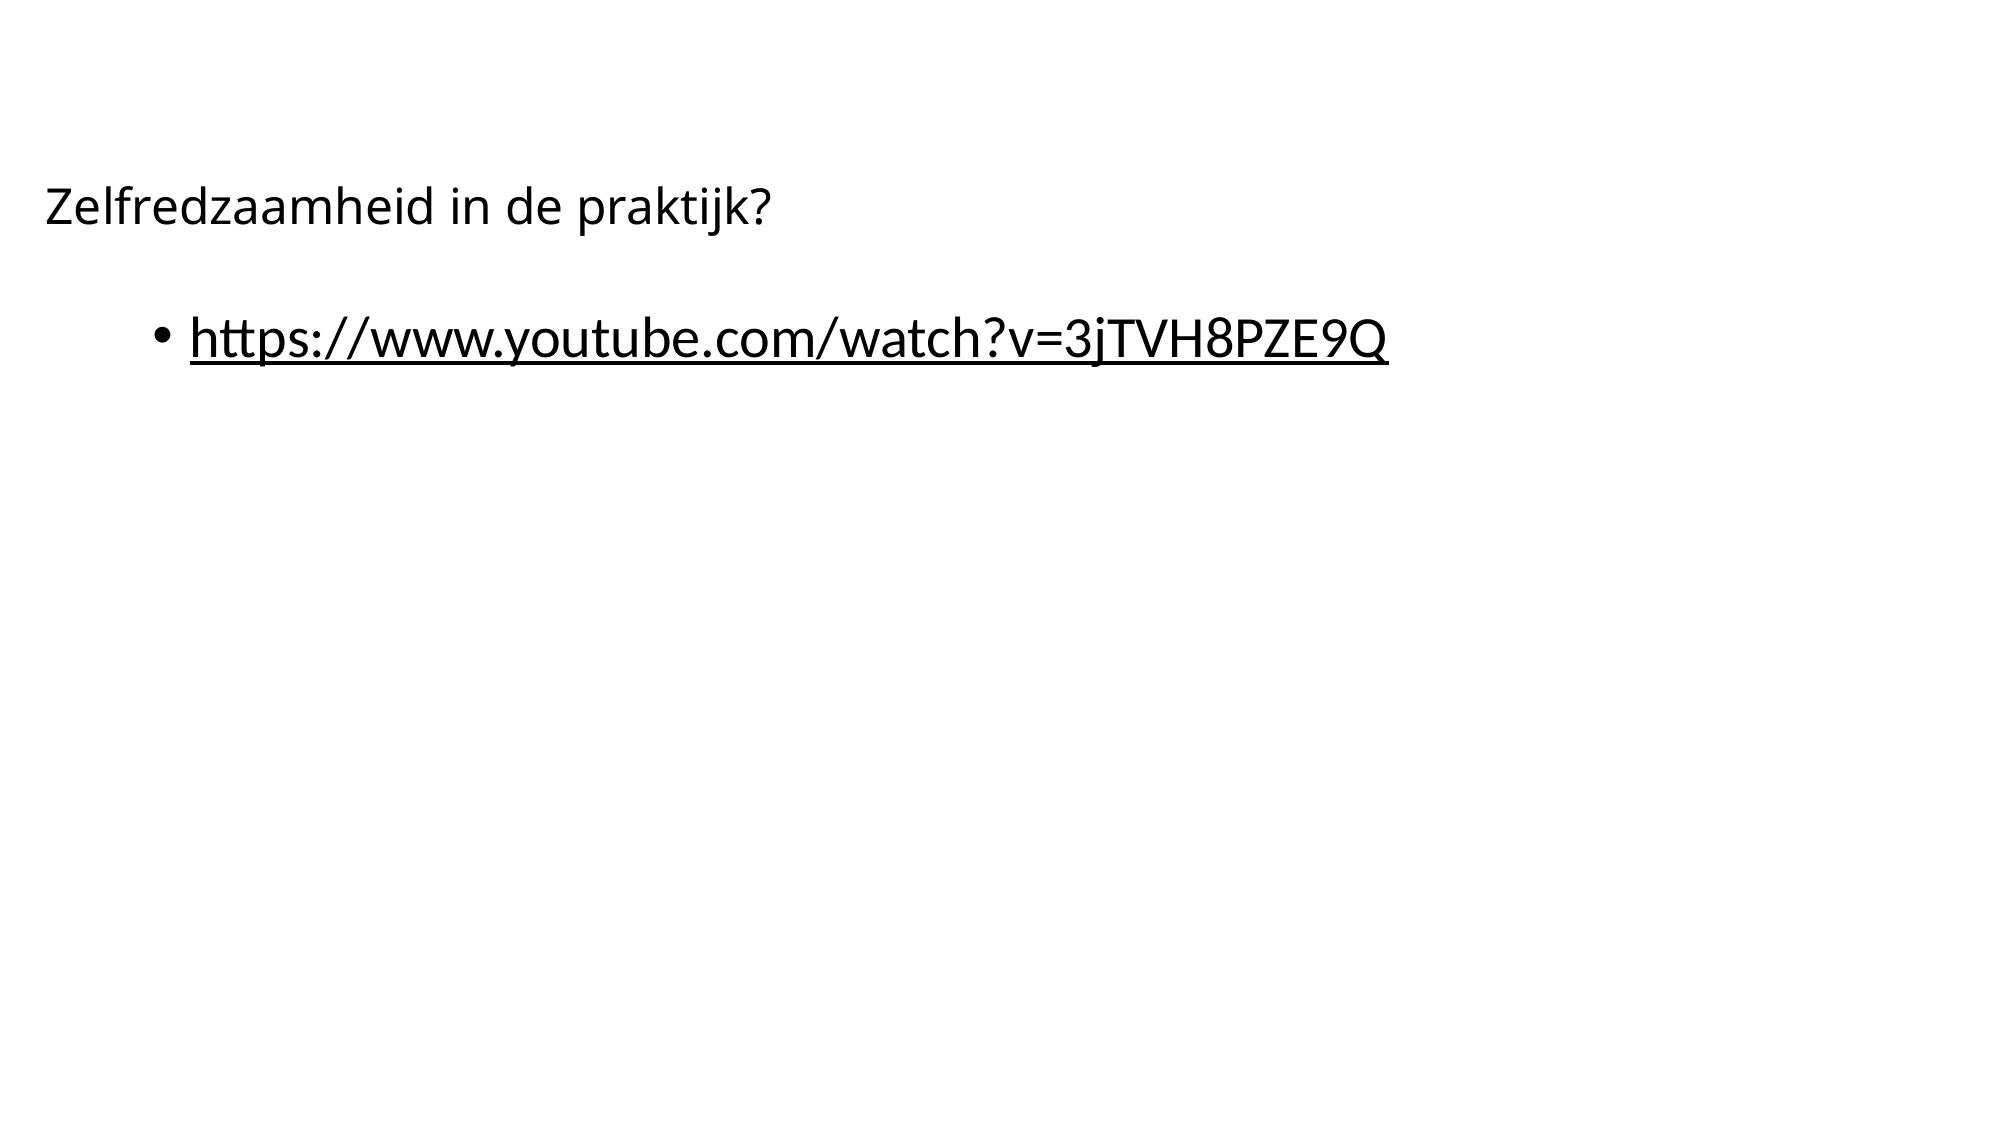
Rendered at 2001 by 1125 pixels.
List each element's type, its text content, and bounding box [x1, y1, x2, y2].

list https://www.youtube.com/watch?v=3jTVH8PZE9Q [137, 299, 1863, 1014]
title Zelfredzaamheid in de praktijk? [30, 13, 1970, 244]
